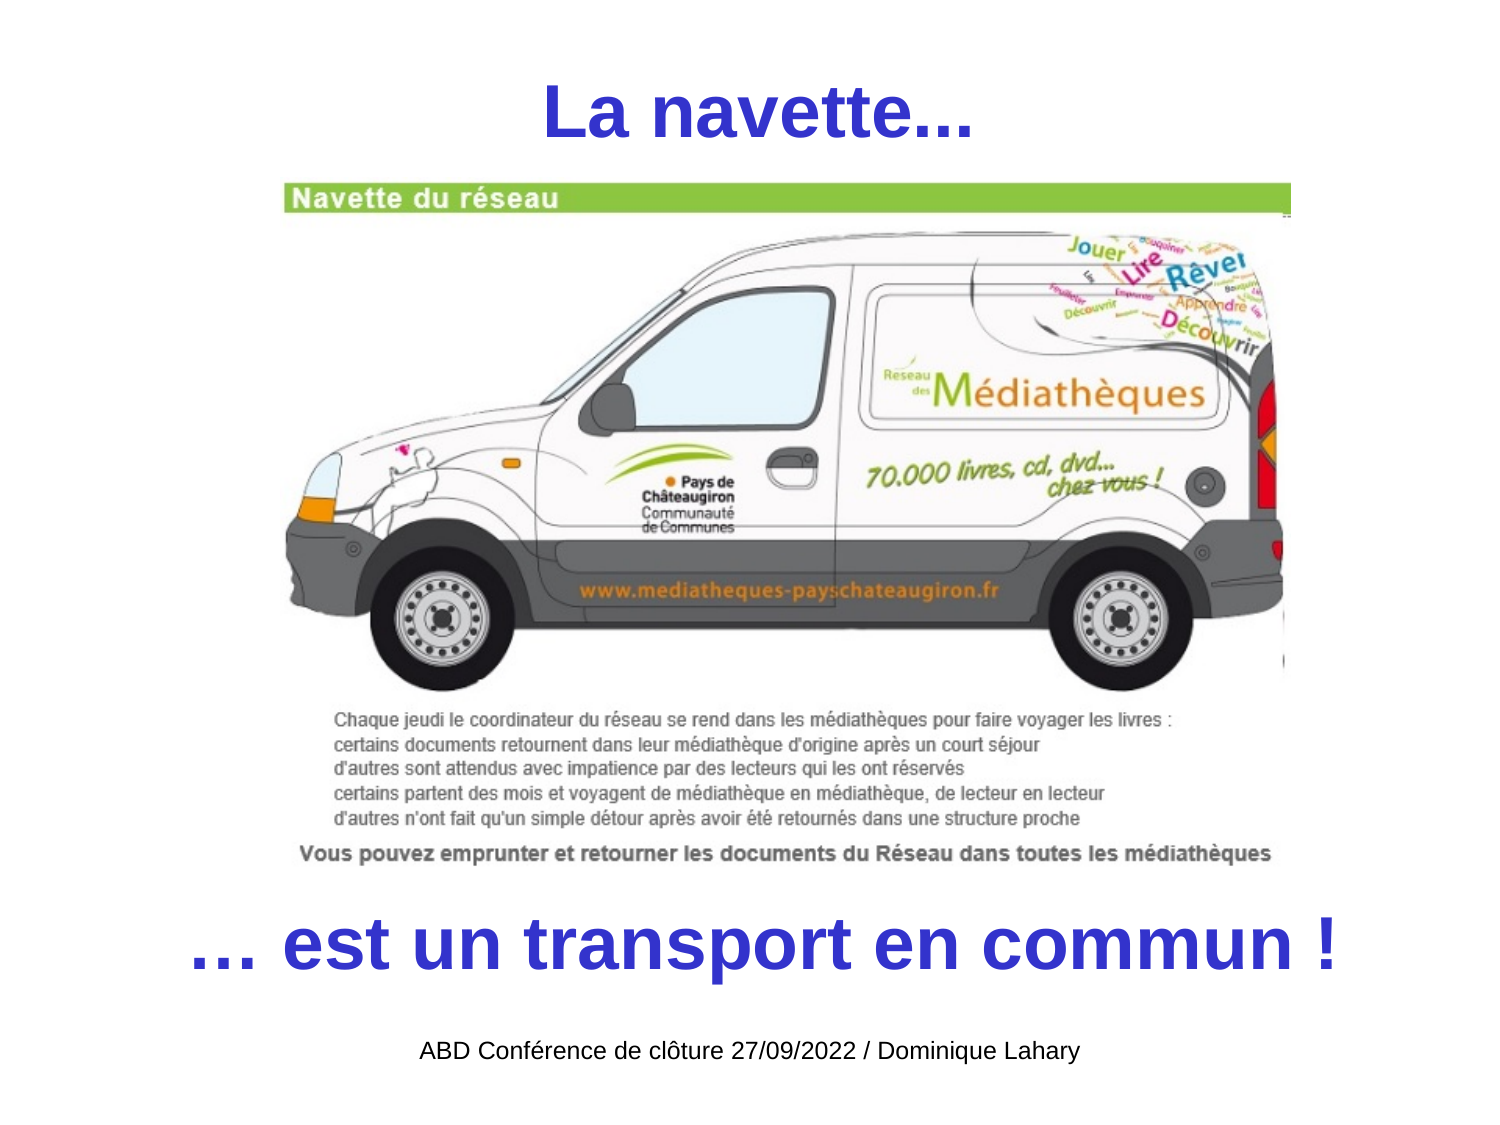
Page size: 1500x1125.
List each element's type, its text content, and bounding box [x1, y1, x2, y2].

picture [279, 177, 1292, 877]
text_box ABD Conférence de clôture 27/09/2022 / Dominique Lahary [50, 1027, 1451, 1103]
text_box … est un transport en commun ! [116, 887, 1411, 993]
text_box La navette... [64, 0, 1453, 216]
